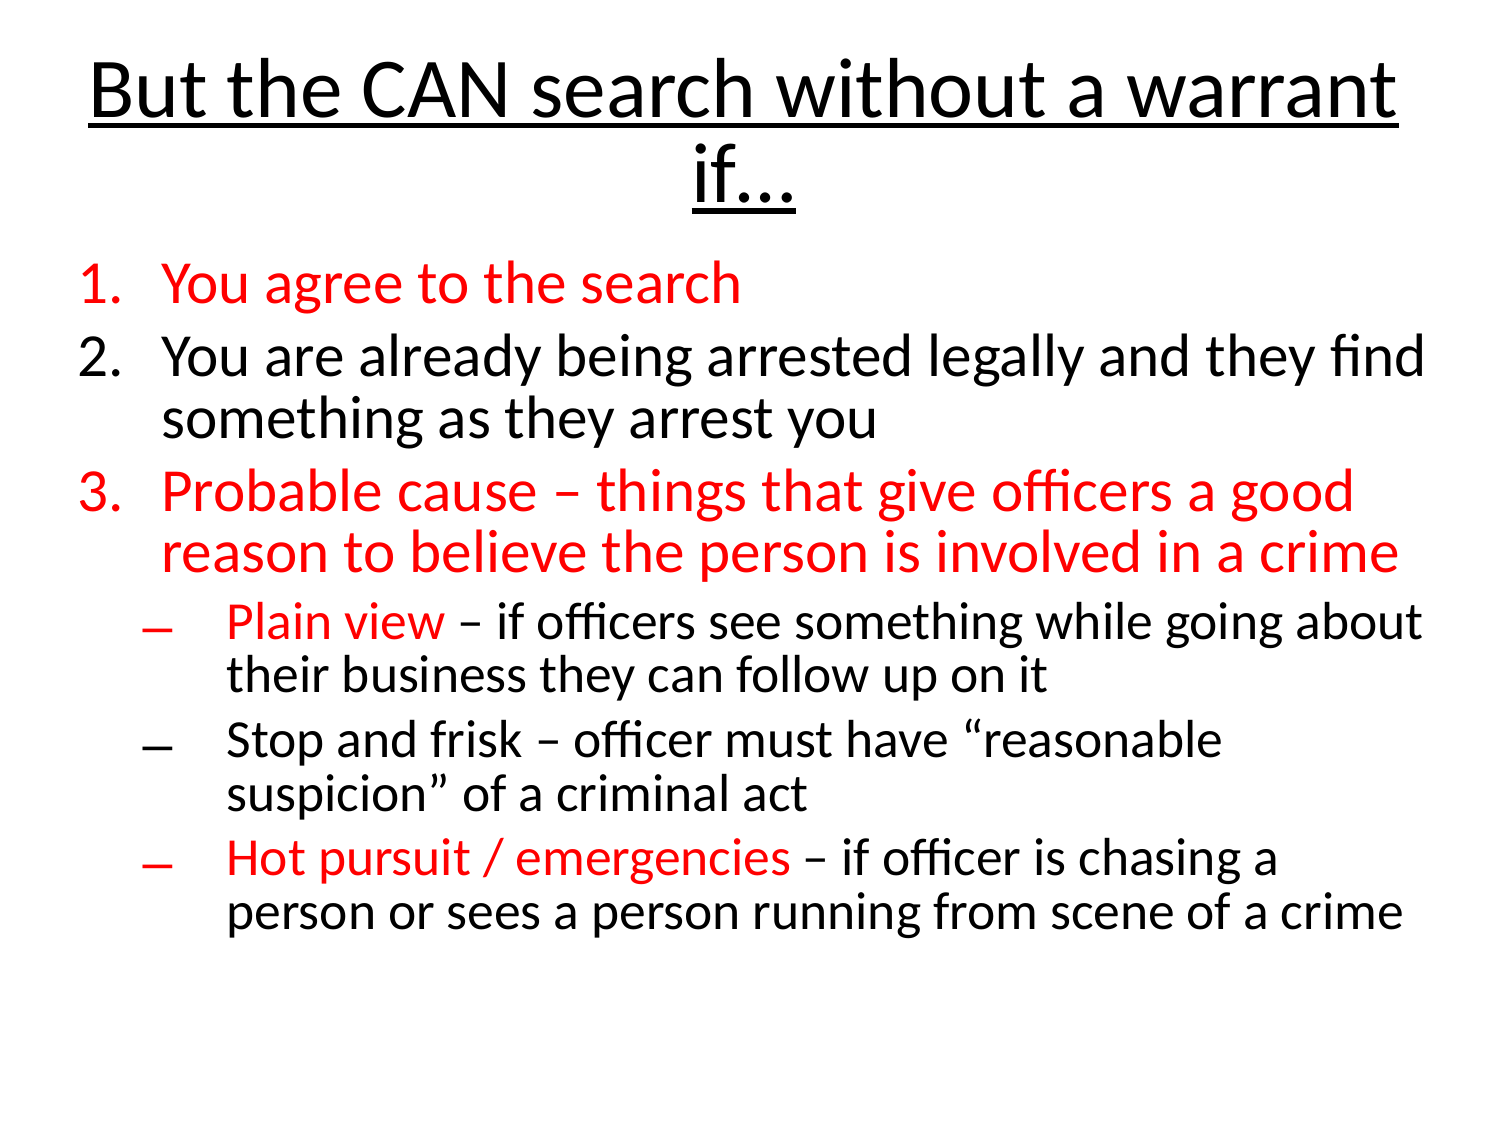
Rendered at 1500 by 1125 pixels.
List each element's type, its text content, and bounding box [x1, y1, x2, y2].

title But the CAN search without a warrant if… [24, 45, 1463, 233]
list You agree to the search You are already being arrested legally and they find something as they arrest you Probable cause – things that give officers a good reason to believe the person is involved in a crime Plain view – if officers see something while going about their business they can follow up on it Stop and frisk – officer must have “reasonable suspicion” of a criminal act Hot pursuit / emergencies – if officer is chasing a person or sees a person running from scene of a crime [62, 249, 1450, 993]
